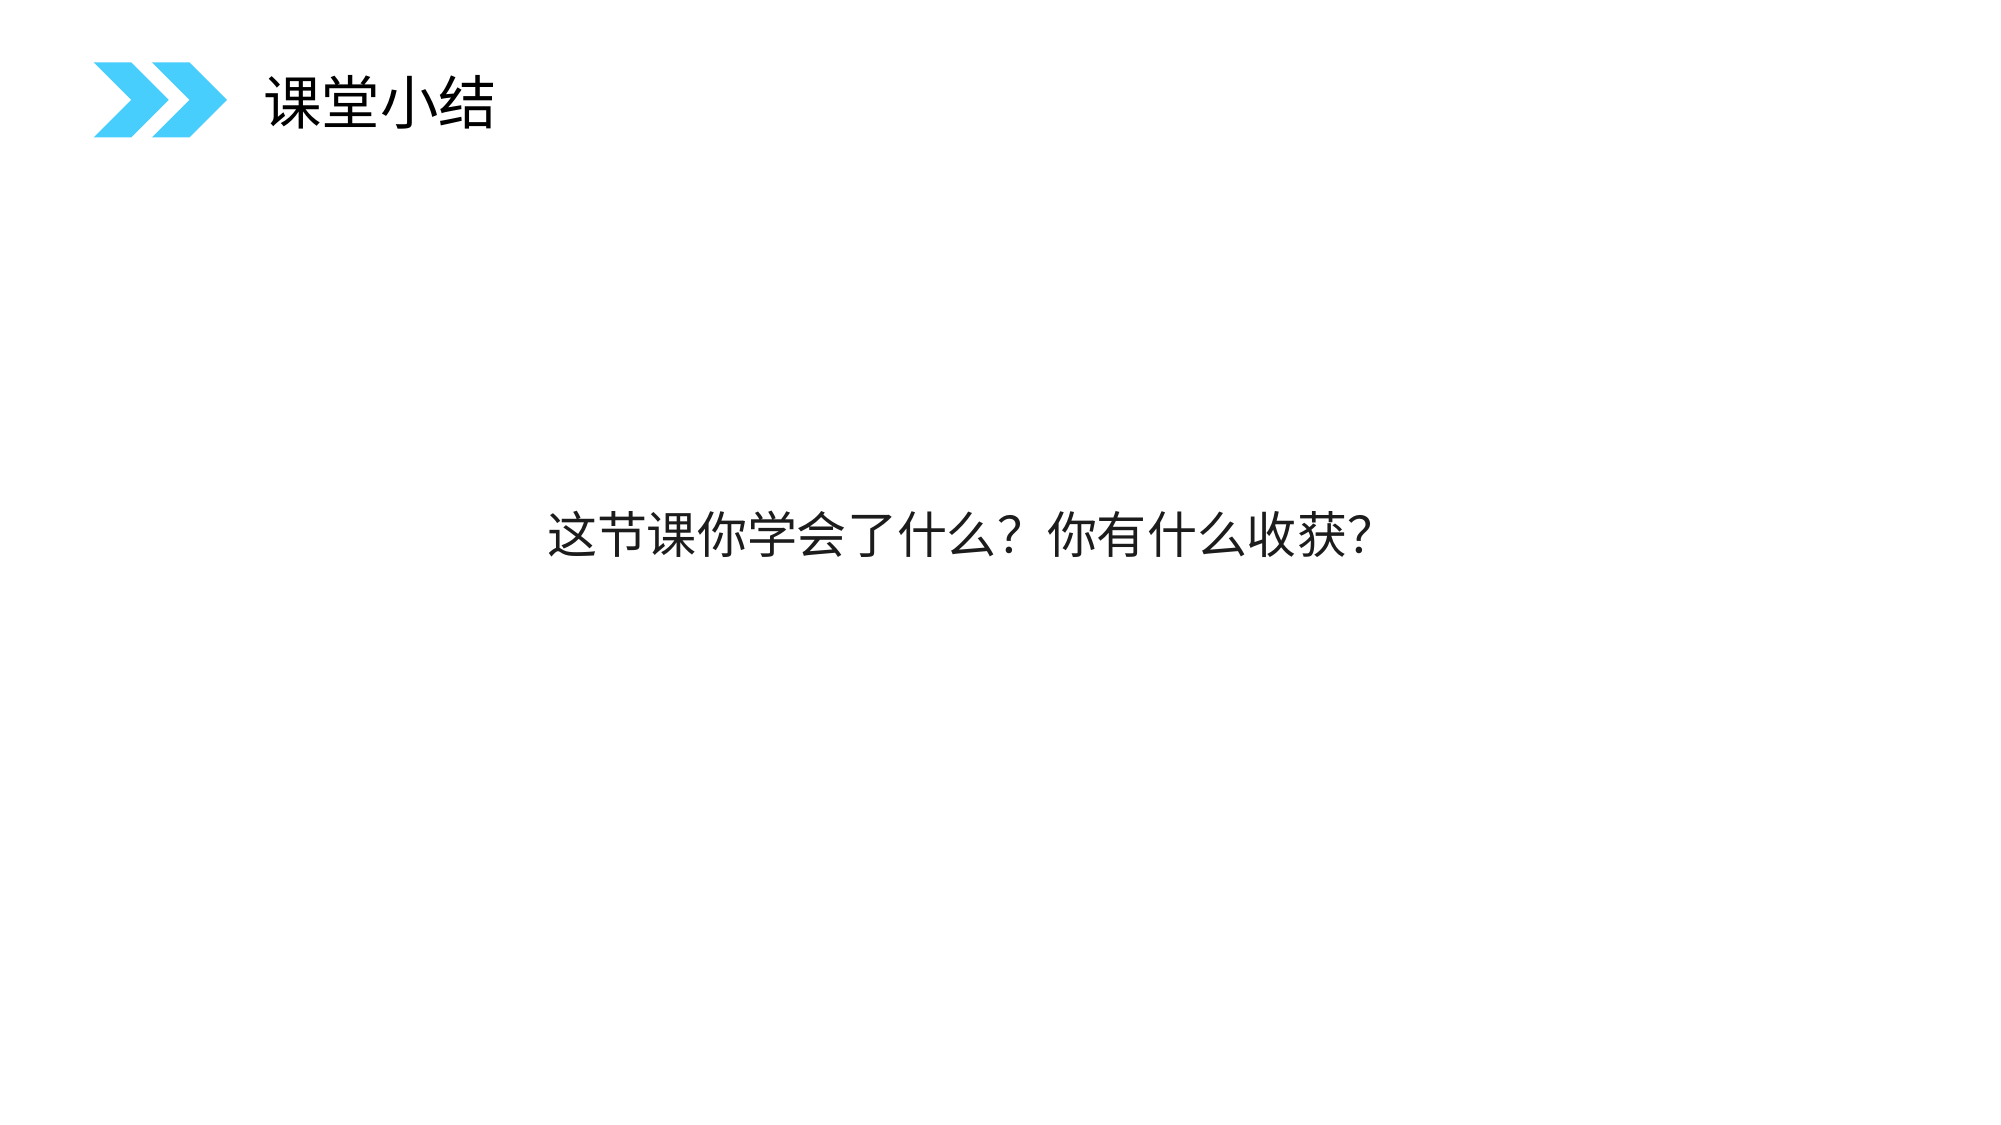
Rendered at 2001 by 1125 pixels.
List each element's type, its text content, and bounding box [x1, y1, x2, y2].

text_box 这节课你学会了什么？你有什么收获？ [532, 481, 1461, 615]
text_box 课堂小结 [248, 66, 1088, 137]
